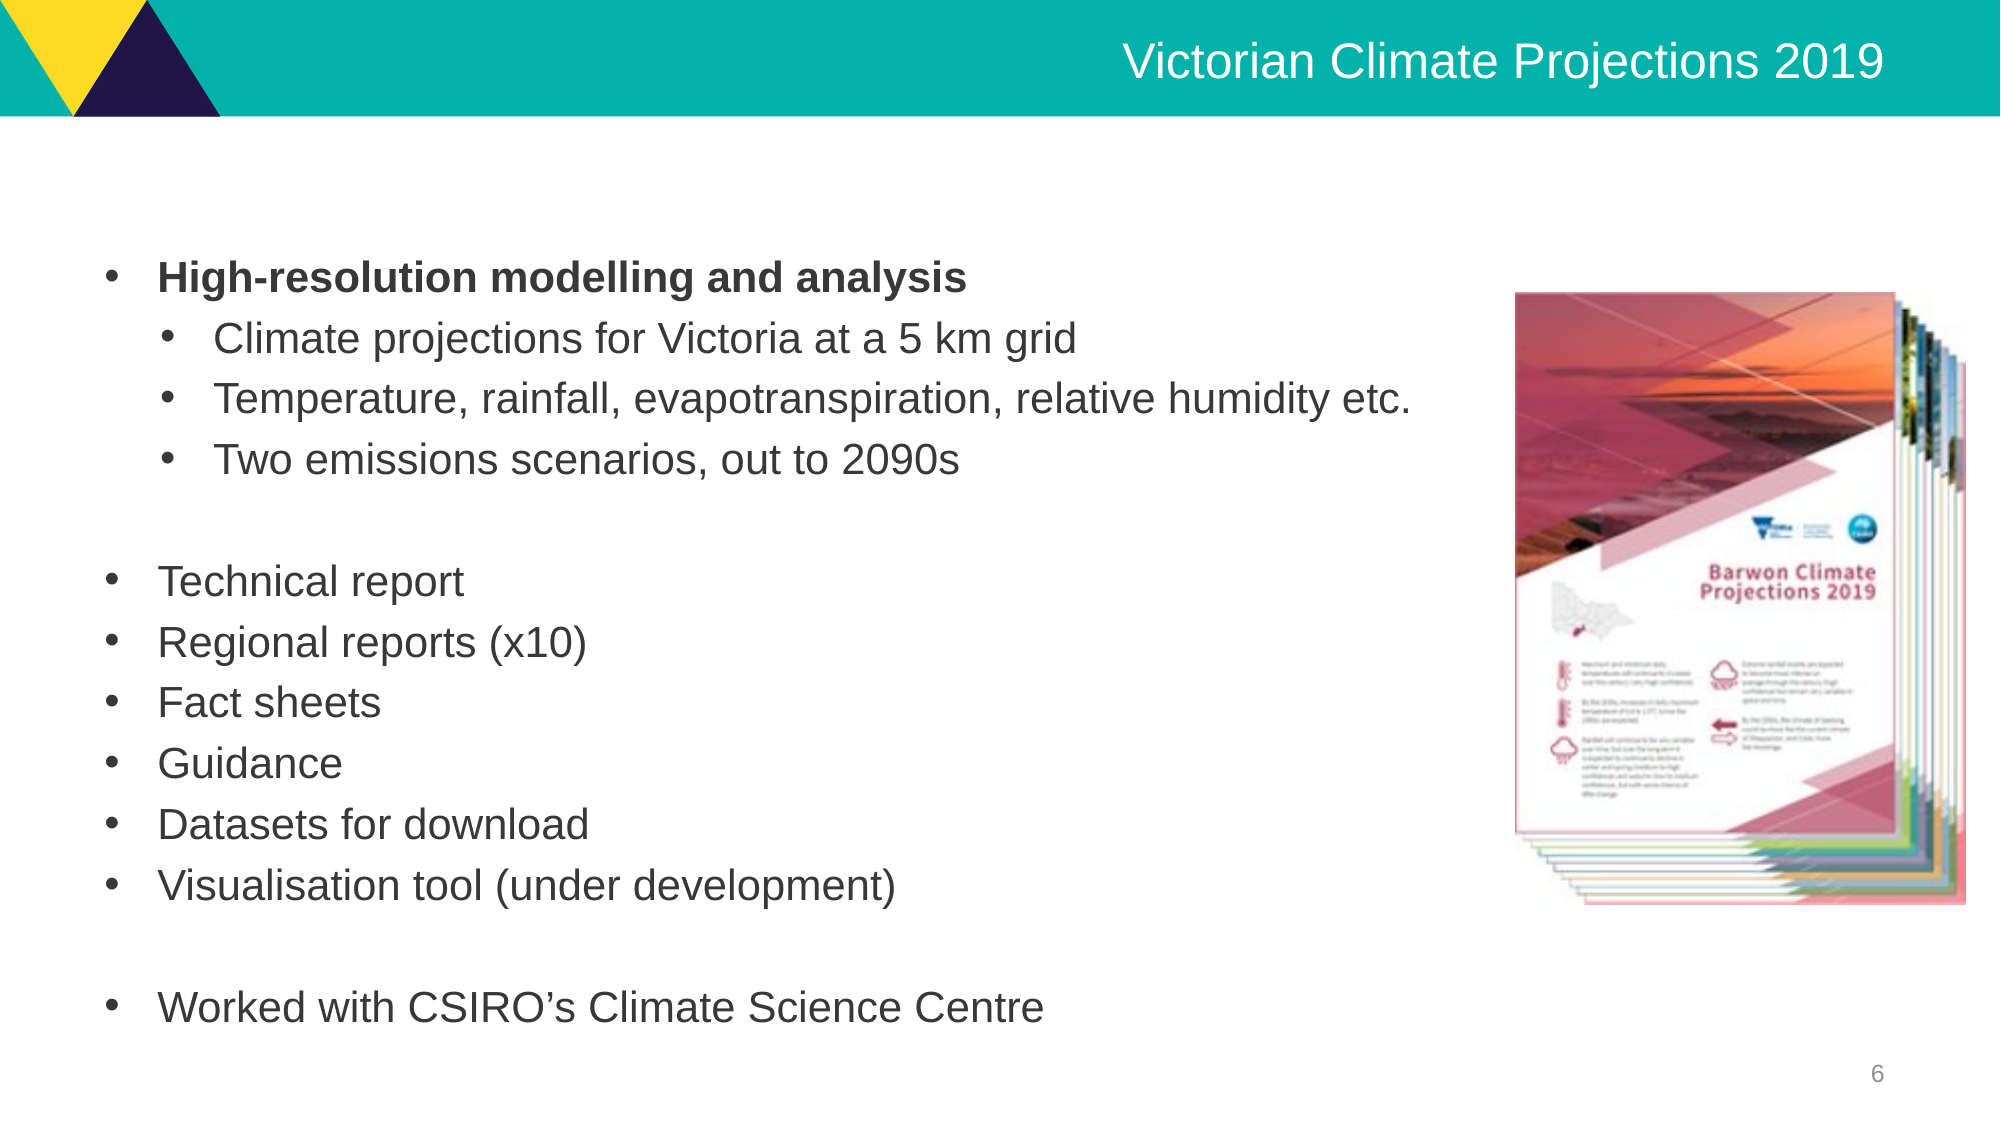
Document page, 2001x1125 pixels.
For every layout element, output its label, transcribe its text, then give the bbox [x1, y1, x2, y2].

title Victorian Climate Projections 2019 [259, 0, 1900, 117]
list High-resolution modelling and analysis Climate projections for Victoria at a 5 km grid Temperature, rainfall, evapotranspiration, relative humidity etc. Two emissions scenarios, out to 2090s Technical report Regional reports (x10) Fact sheets Guidance Datasets for download Visualisation tool (under development) Worked with CSIRO’s Climate Science Centre [89, 180, 1433, 1085]
picture [1515, 292, 1966, 905]
